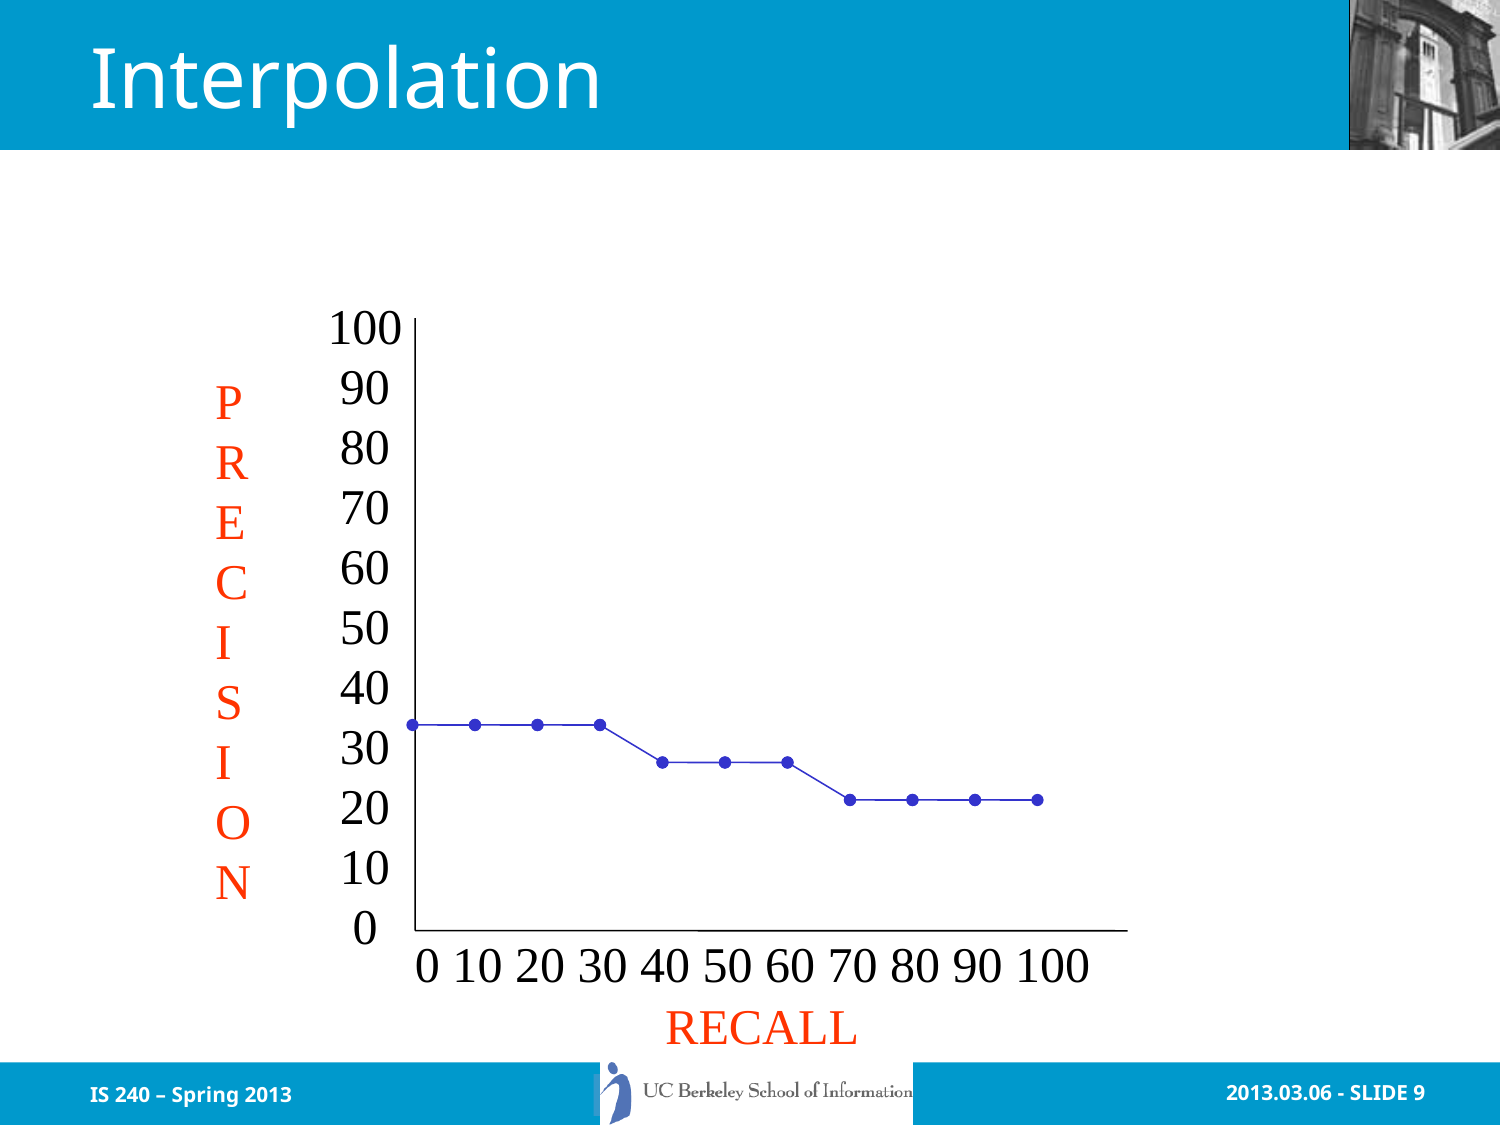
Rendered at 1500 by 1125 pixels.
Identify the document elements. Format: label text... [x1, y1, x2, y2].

picture [1350, 0, 1500, 150]
slide_number IS 240 – Spring 2013 [75, 1062, 388, 1125]
picture [594, 1063, 912, 1125]
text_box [199, 287, 1128, 1063]
title Interpolation [75, 0, 1350, 150]
